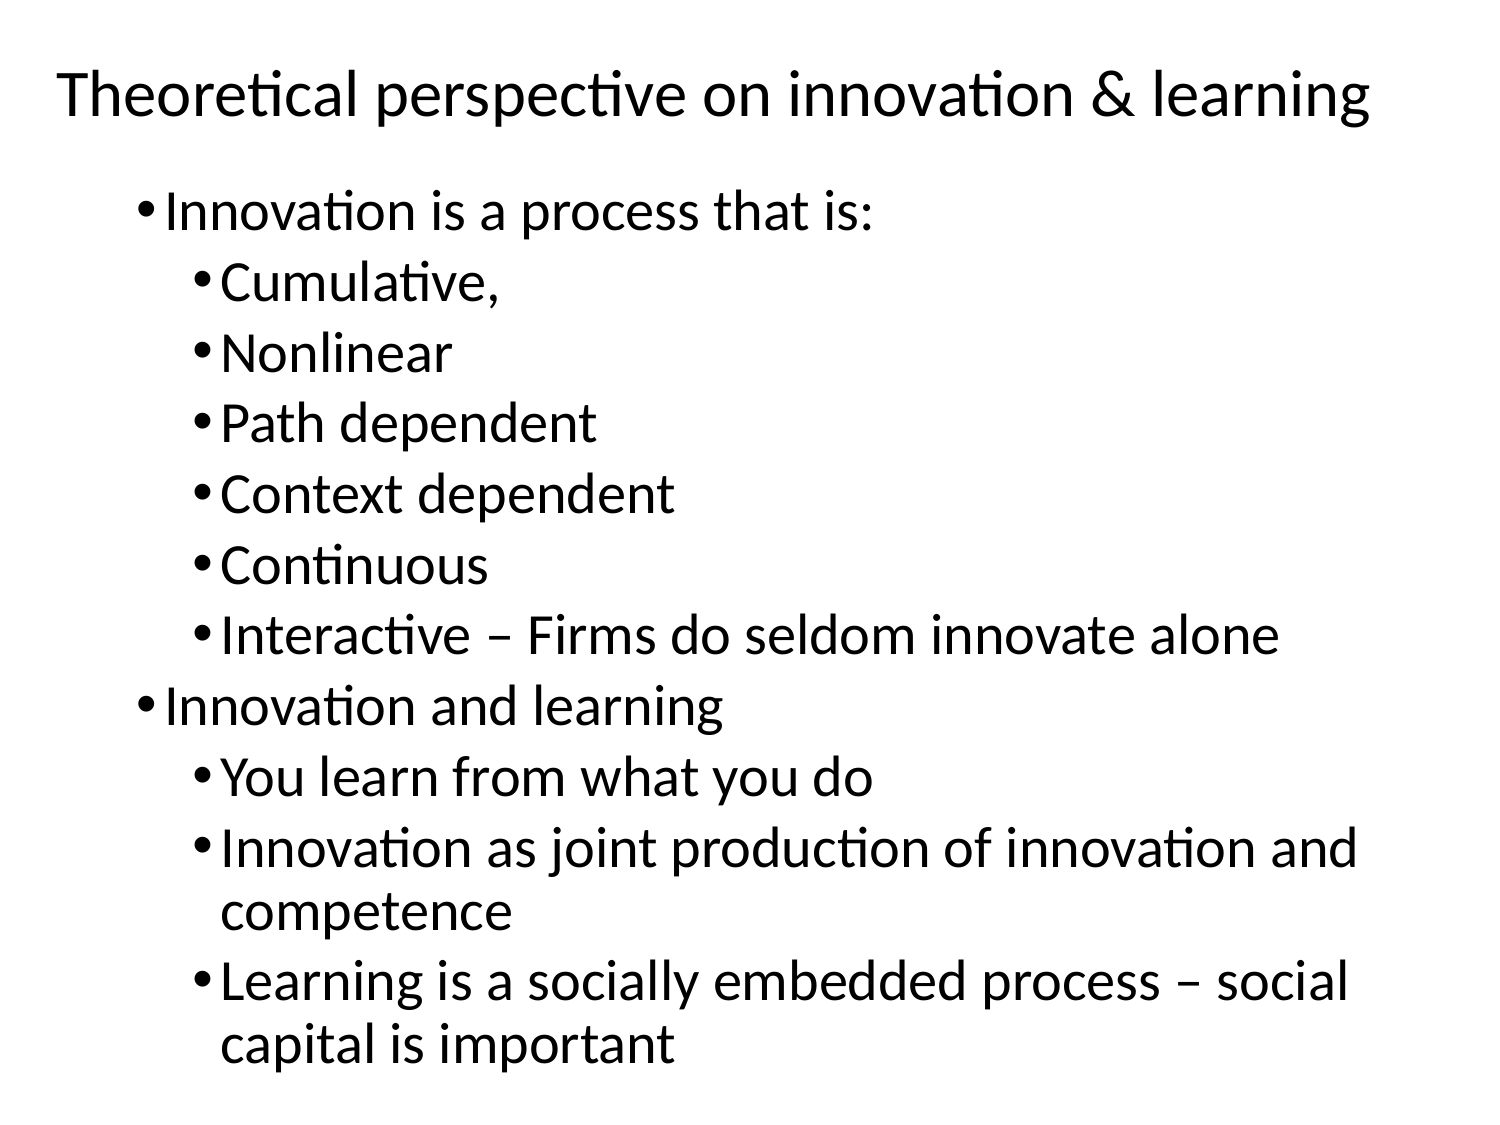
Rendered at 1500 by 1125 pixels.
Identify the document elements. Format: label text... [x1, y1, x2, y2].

title Theoretical perspective on innovation & learning [41, 40, 1459, 149]
list Innovation is a process that is: Cumulative, Nonlinear Path dependent Context dependent Continuous Interactive – Firms do seldom innovate alone Innovation and learning You learn from what you do Innovation as joint production of innovation and competence Learning is a socially embedded process – social capital is important [64, 172, 1415, 1059]
